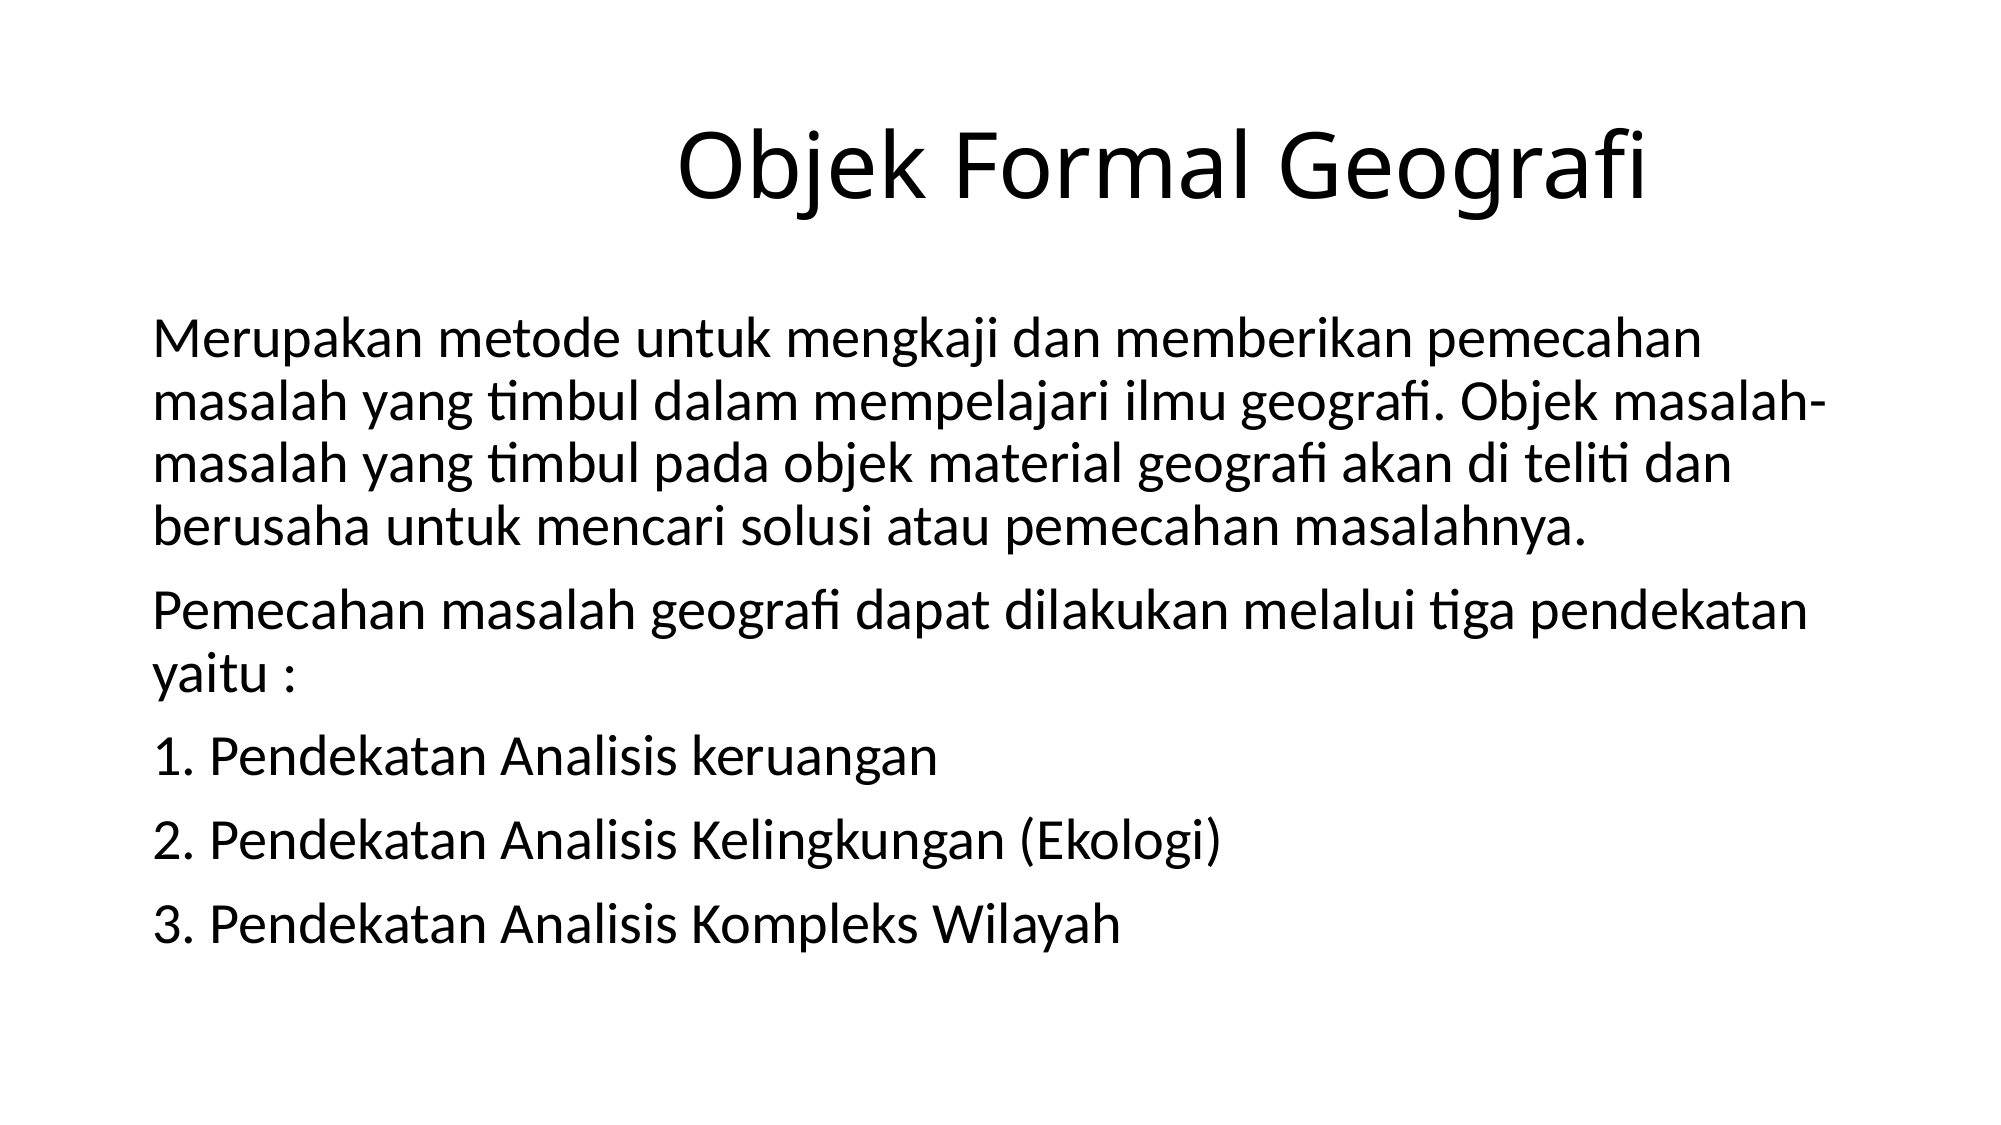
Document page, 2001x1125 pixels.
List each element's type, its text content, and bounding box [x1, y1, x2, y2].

list Merupakan metode untuk mengkaji dan memberikan pemecahan masalah yang timbul dalam mempelajari ilmu geografi. Objek masalah-masalah yang timbul pada objek material geografi akan di teliti dan berusaha untuk mencari solusi atau pemecahan masalahnya. Pemecahan masalah geografi dapat dilakukan melalui tiga pendekatan yaitu : 1. Pendekatan Analisis keruangan 2. Pendekatan Analisis Kelingkungan (Ekologi) 3. Pendekatan Analisis Kompleks Wilayah [137, 299, 1863, 1014]
title Objek Formal Geografi [137, 59, 1863, 278]
